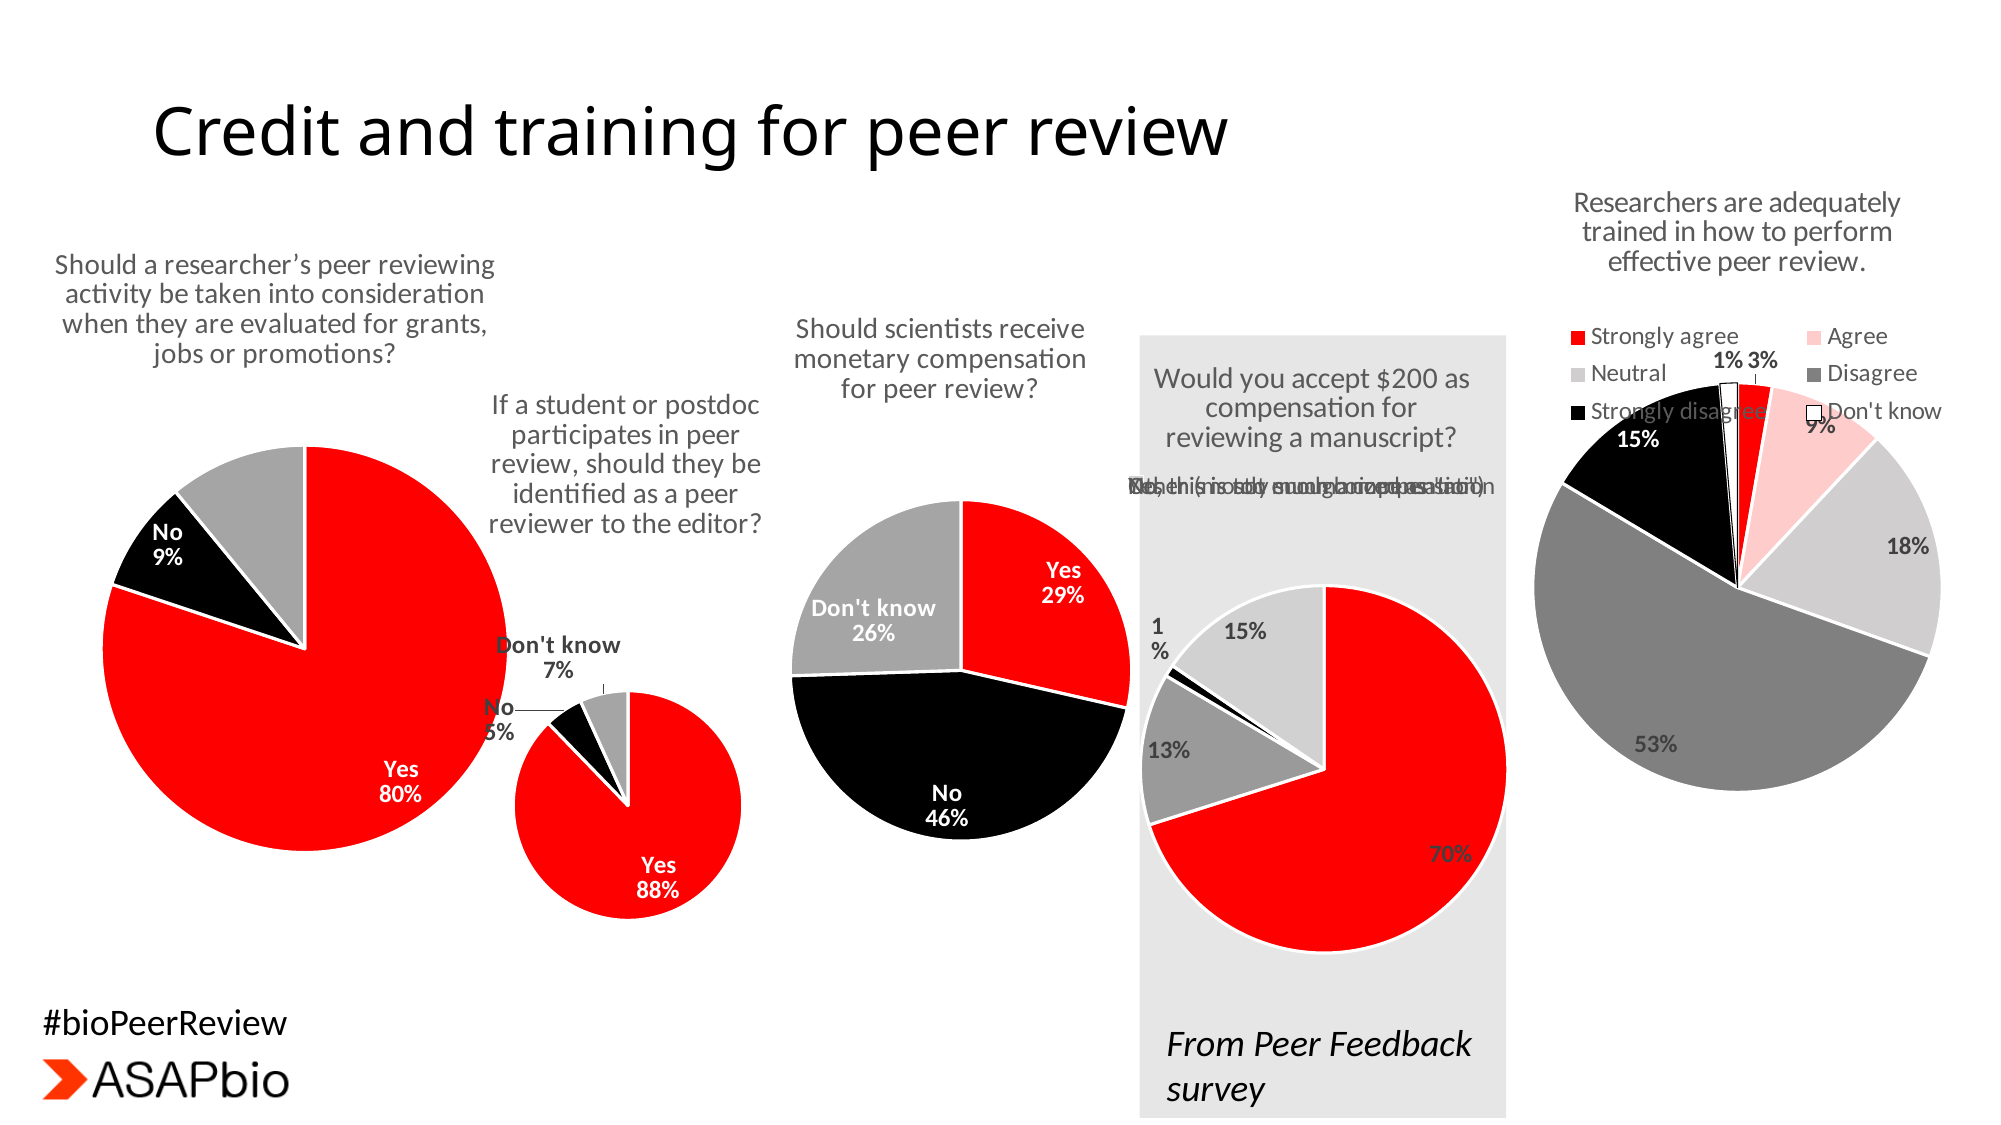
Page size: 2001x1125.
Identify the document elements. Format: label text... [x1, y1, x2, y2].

text_box [1139, 1039, 1507, 1119]
title Credit and training for peer review [137, 59, 1863, 208]
text_box #bioPeerReview [28, 990, 303, 1051]
chart [0, 160, 1996, 1039]
text_box From Peer Feedback survey [1151, 1039, 1516, 1117]
picture [31, 1051, 299, 1109]
